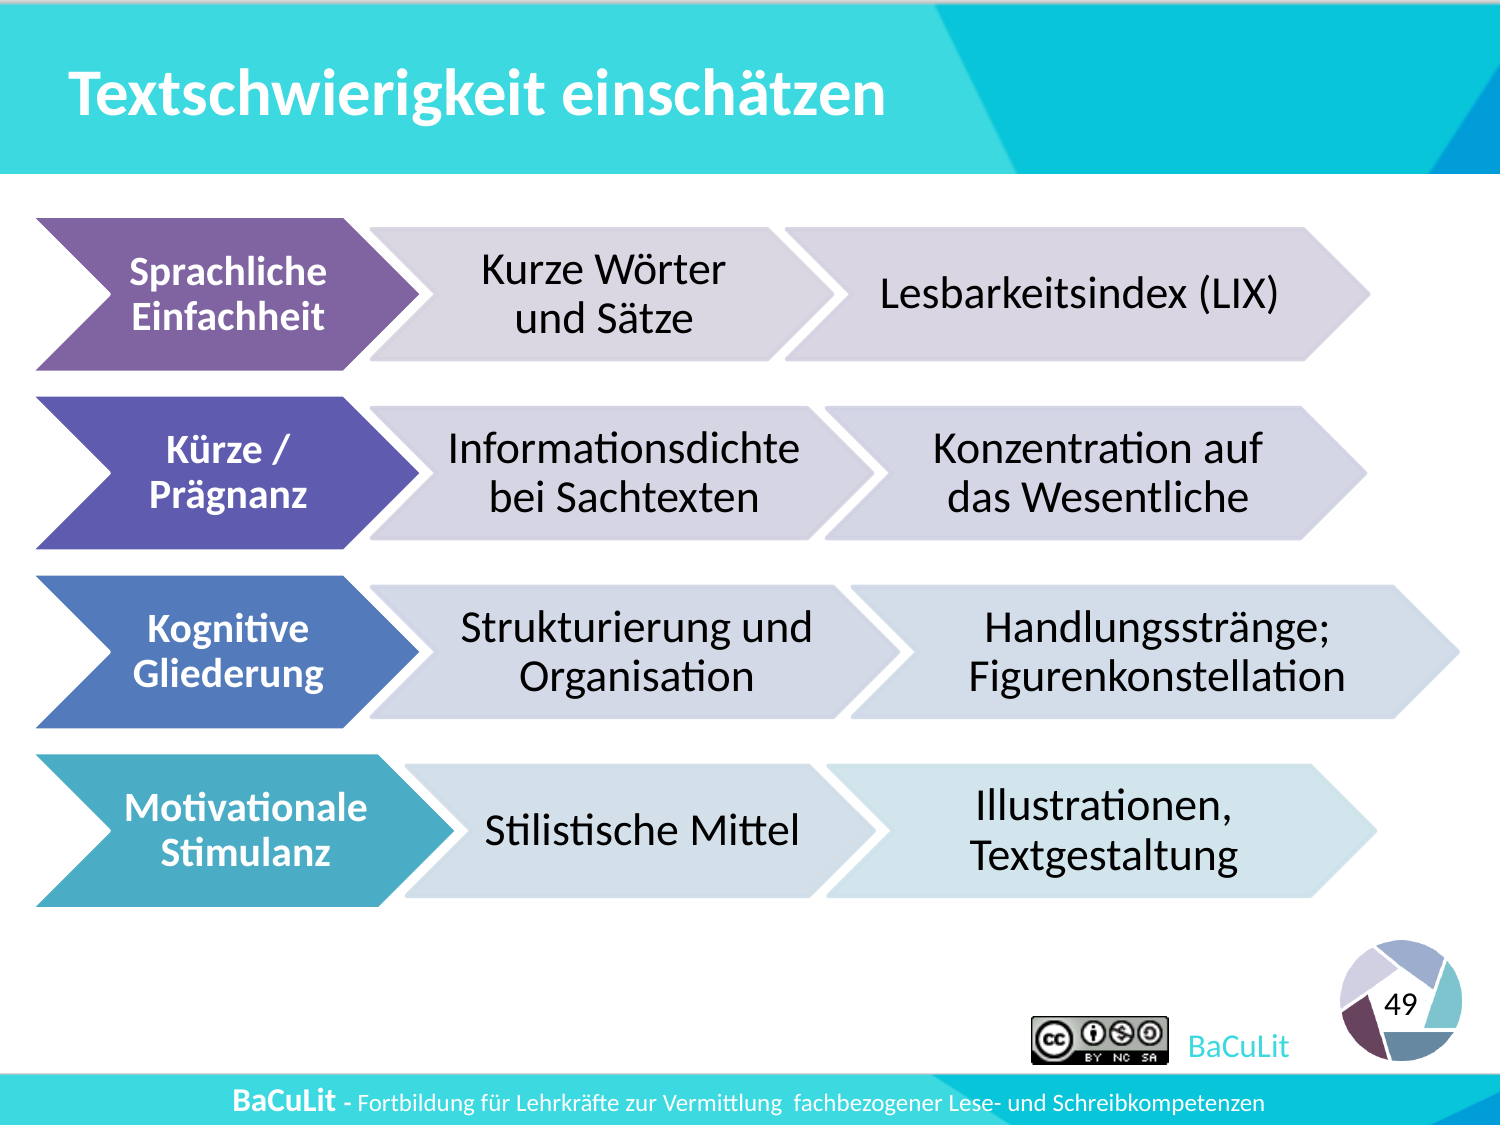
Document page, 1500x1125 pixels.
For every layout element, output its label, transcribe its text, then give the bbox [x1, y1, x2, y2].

picture [1340, 940, 1462, 1061]
picture [1031, 1016, 1169, 1065]
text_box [29, 207, 1460, 917]
picture [0, 0, 1500, 174]
picture [0, 1073, 1500, 1125]
title Textschwierigkeit einschätzen [53, 1, 1354, 176]
